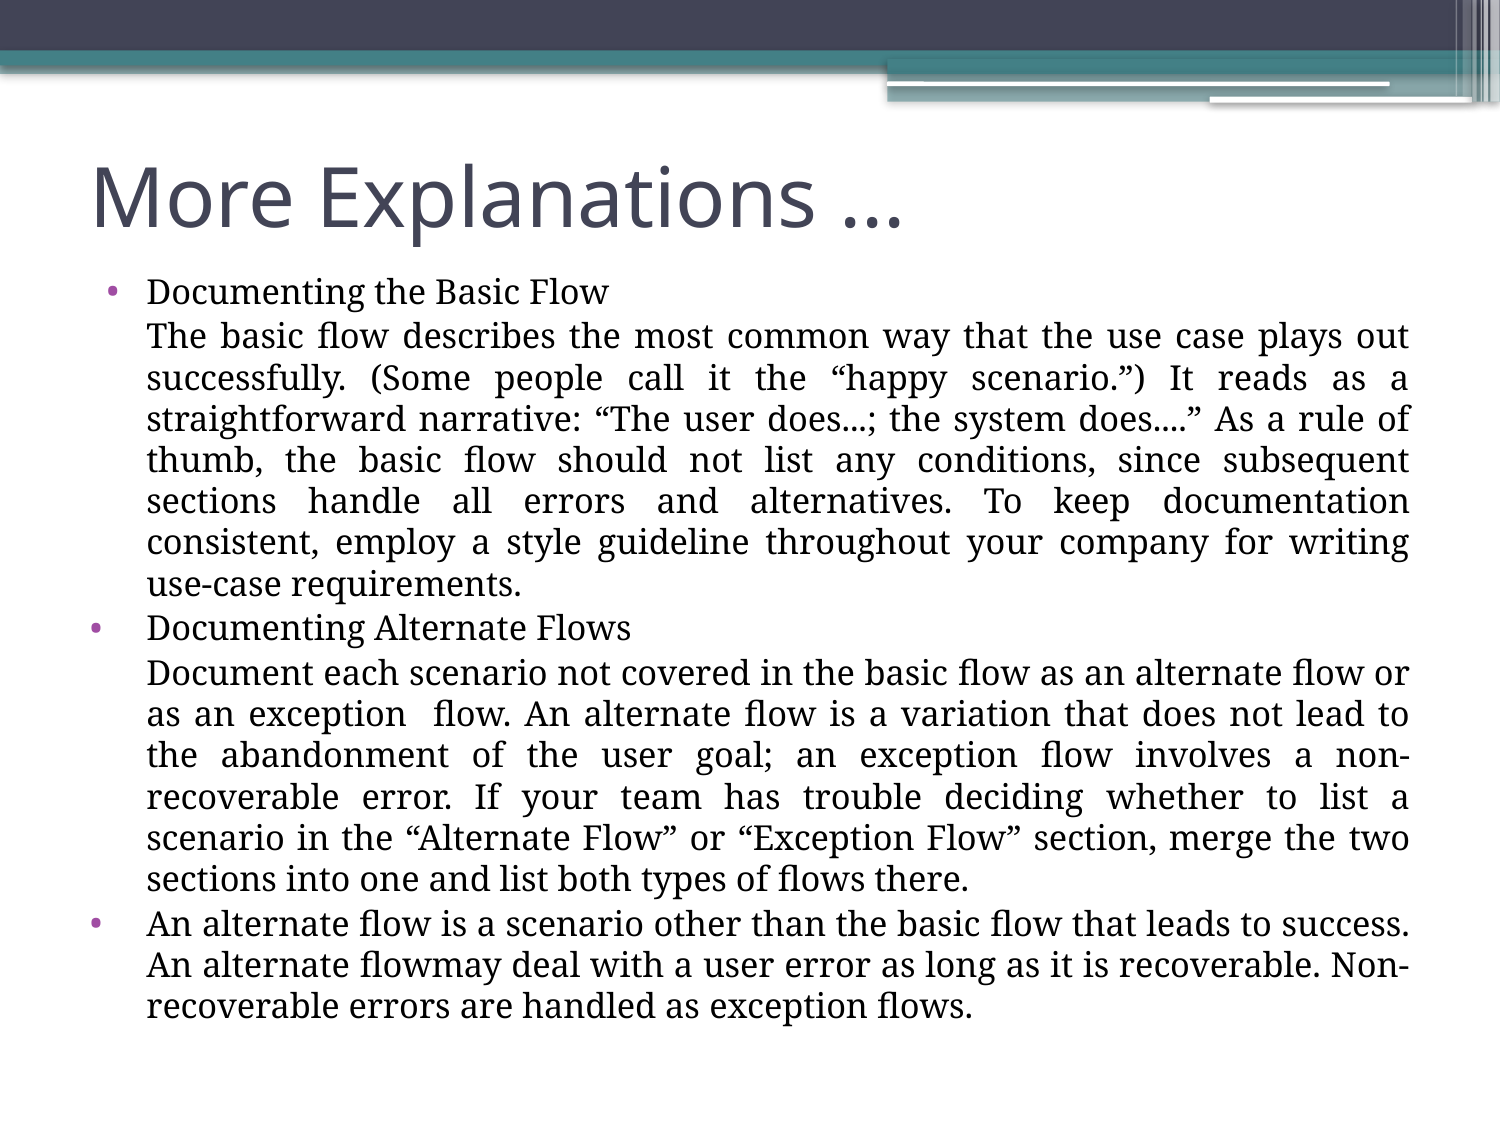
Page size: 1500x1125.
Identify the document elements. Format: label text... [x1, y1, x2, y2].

list Documenting the Basic Flow The basic flow describes the most common way that the use case plays out successfully. (Some people call it the “happy scenario.”) It reads as a straightforward narrative: “The user does...; the system does....” As a rule of thumb, the basic flow should not list any conditions, since subsequent sections handle all errors and alternatives. To keep documentation consistent, employ a style guideline throughout your company for writing use-case requirements. Documenting Alternate Flows Document each scenario not covered in the basic flow as an alternate flow or as an exception flow. An alternate flow is a variation that does not lead to the abandonment of the user goal; an exception flow involves a non-recoverable error. If your team has trouble deciding whether to list a scenario in the “Alternate Flow” or “Exception Flow” section, merge the two sections into one and list both types of flows there. An alternate flow is a scenario other than the basic flow that leads to success. An alternate flowmay deal with a user error as long as it is recoverable. Non-recoverable errors are handled as exception flows. [75, 262, 1425, 1043]
title More Explanations ... [75, 106, 1425, 262]
